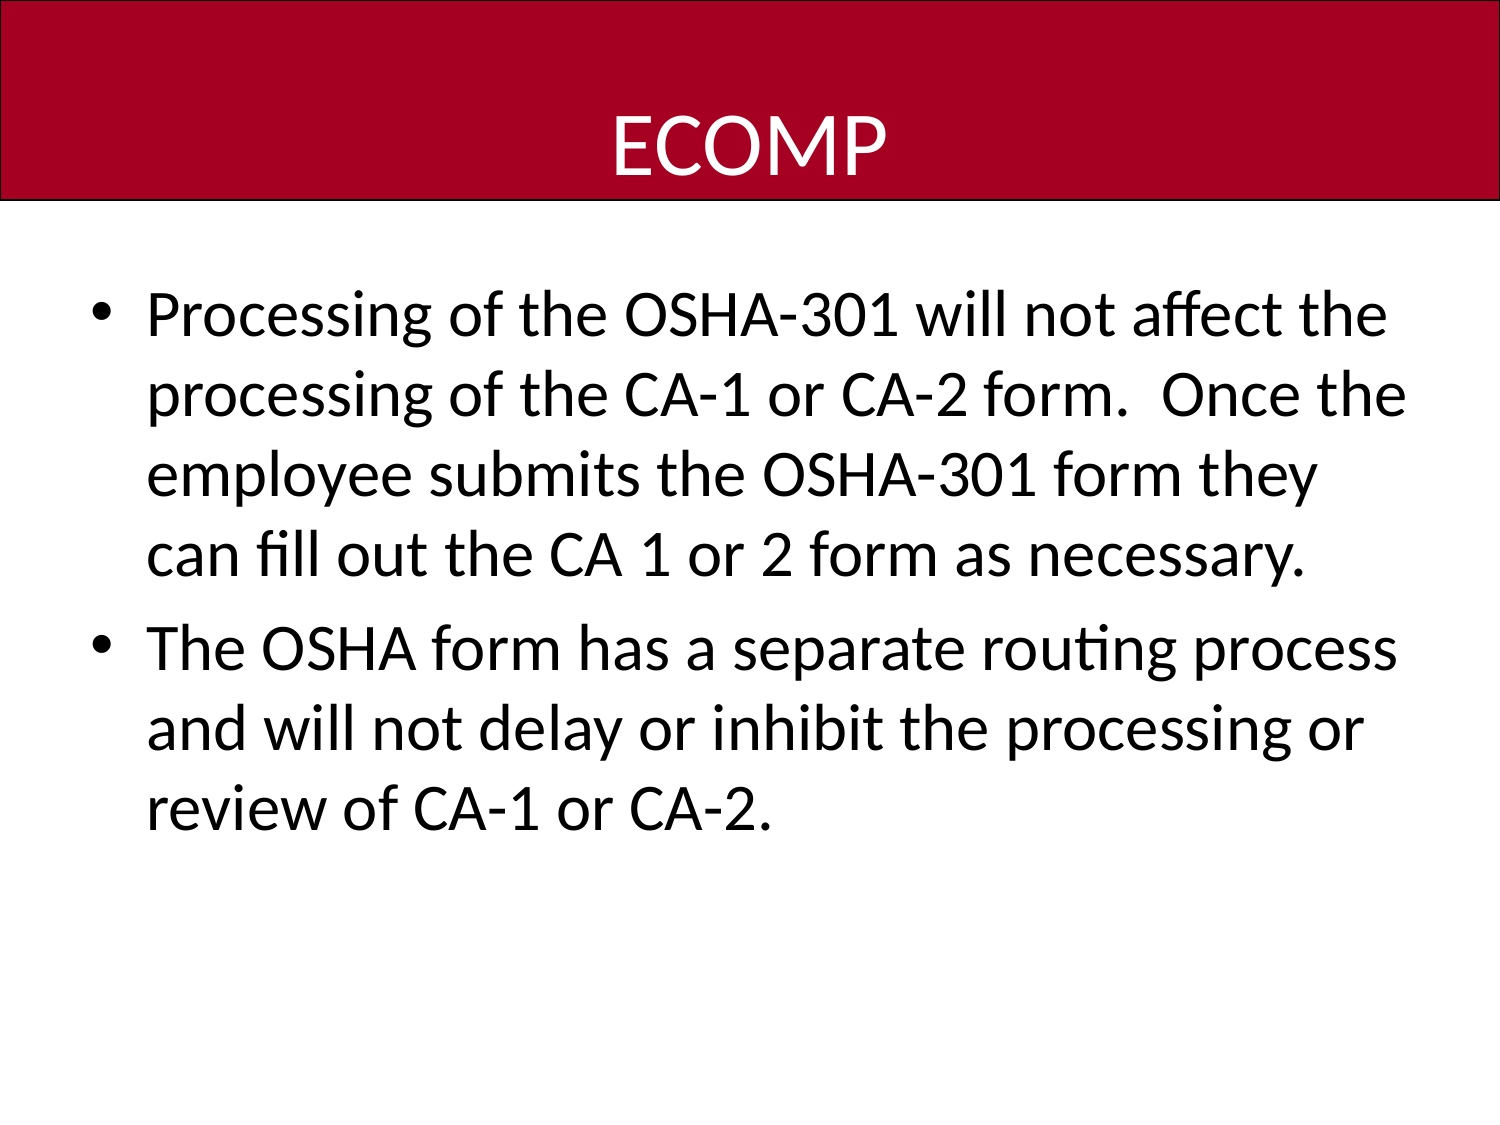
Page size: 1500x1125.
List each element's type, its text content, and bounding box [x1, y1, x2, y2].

text_box [0, 0, 1500, 200]
title ECOMP [75, 45, 1425, 233]
list Processing of the OSHA-301 will not affect the processing of the CA-1 or CA-2 form. Once the employee submits the OSHA-301 form they can fill out the CA 1 or 2 form as necessary. The OSHA form has a separate routing process and will not delay or inhibit the processing or review of CA-1 or CA-2. [75, 262, 1425, 1005]
